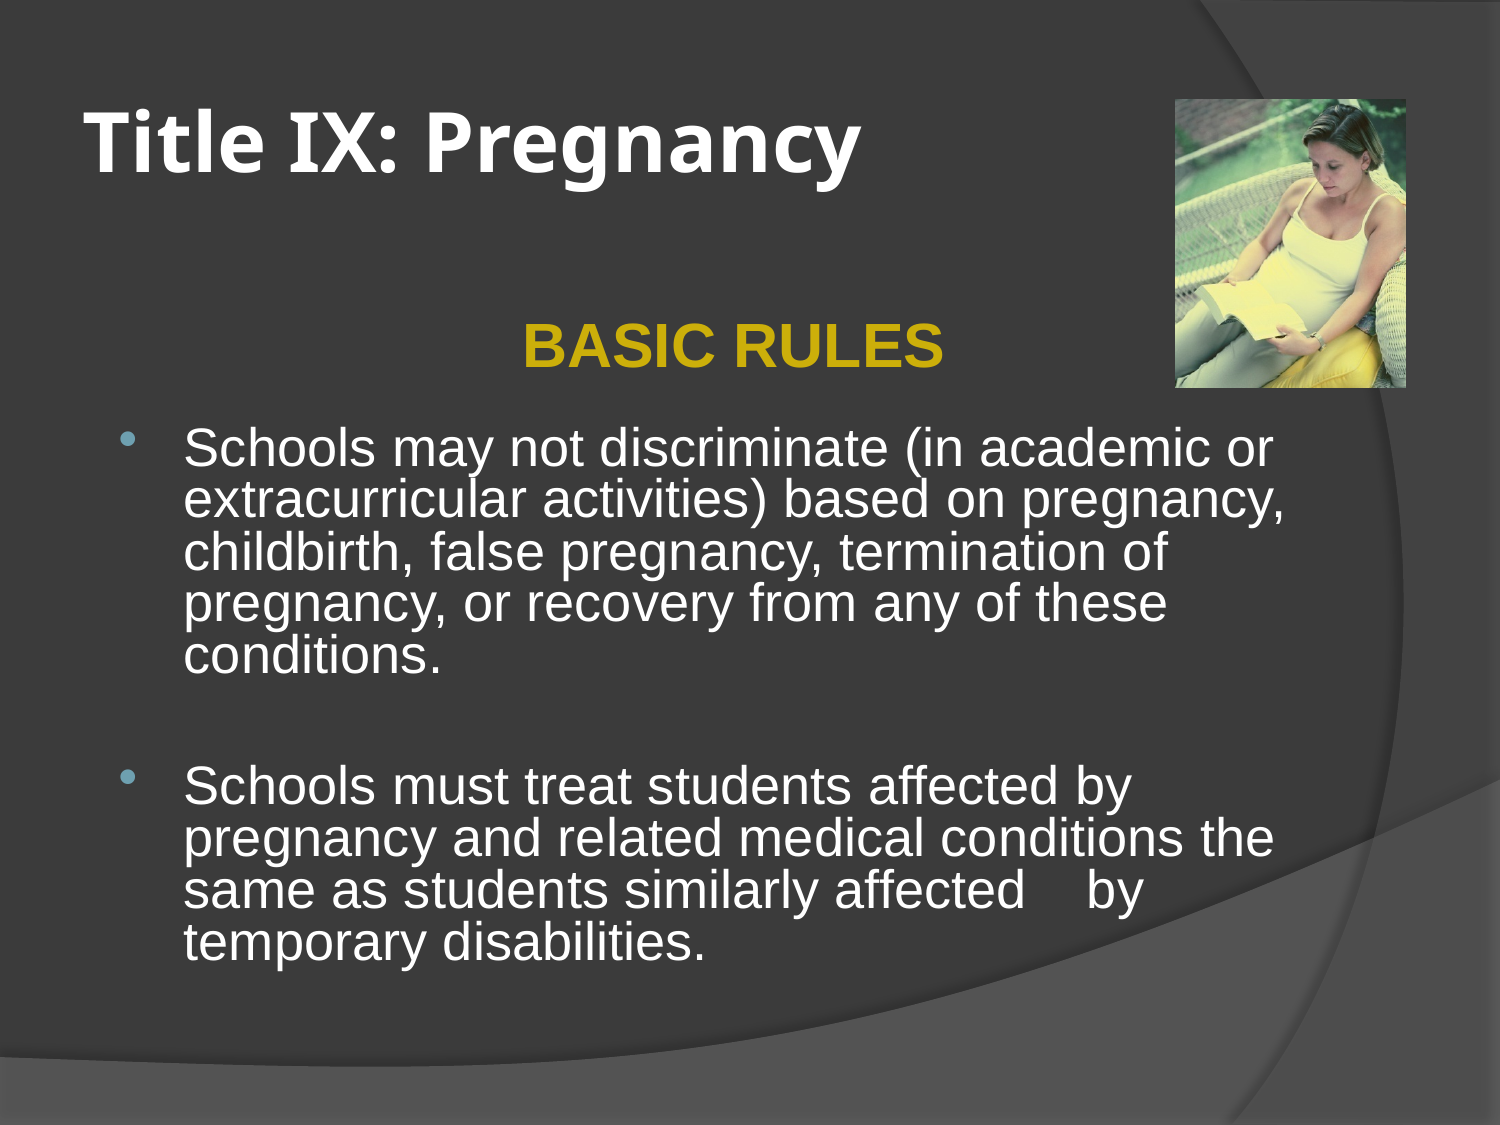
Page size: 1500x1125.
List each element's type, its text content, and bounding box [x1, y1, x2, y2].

list BASIC RULES Schools may not discriminate (in academic or extracurricular activities) based on pregnancy, childbirth, false pregnancy, termination of pregnancy, or recovery from any of these conditions. Schools must treat students affected by pregnancy and related medical conditions the same as students similarly affected by temporary disabilities. [99, 312, 1363, 1013]
picture [1174, 99, 1406, 388]
title Title IX: Pregnancy [75, 45, 1300, 233]
